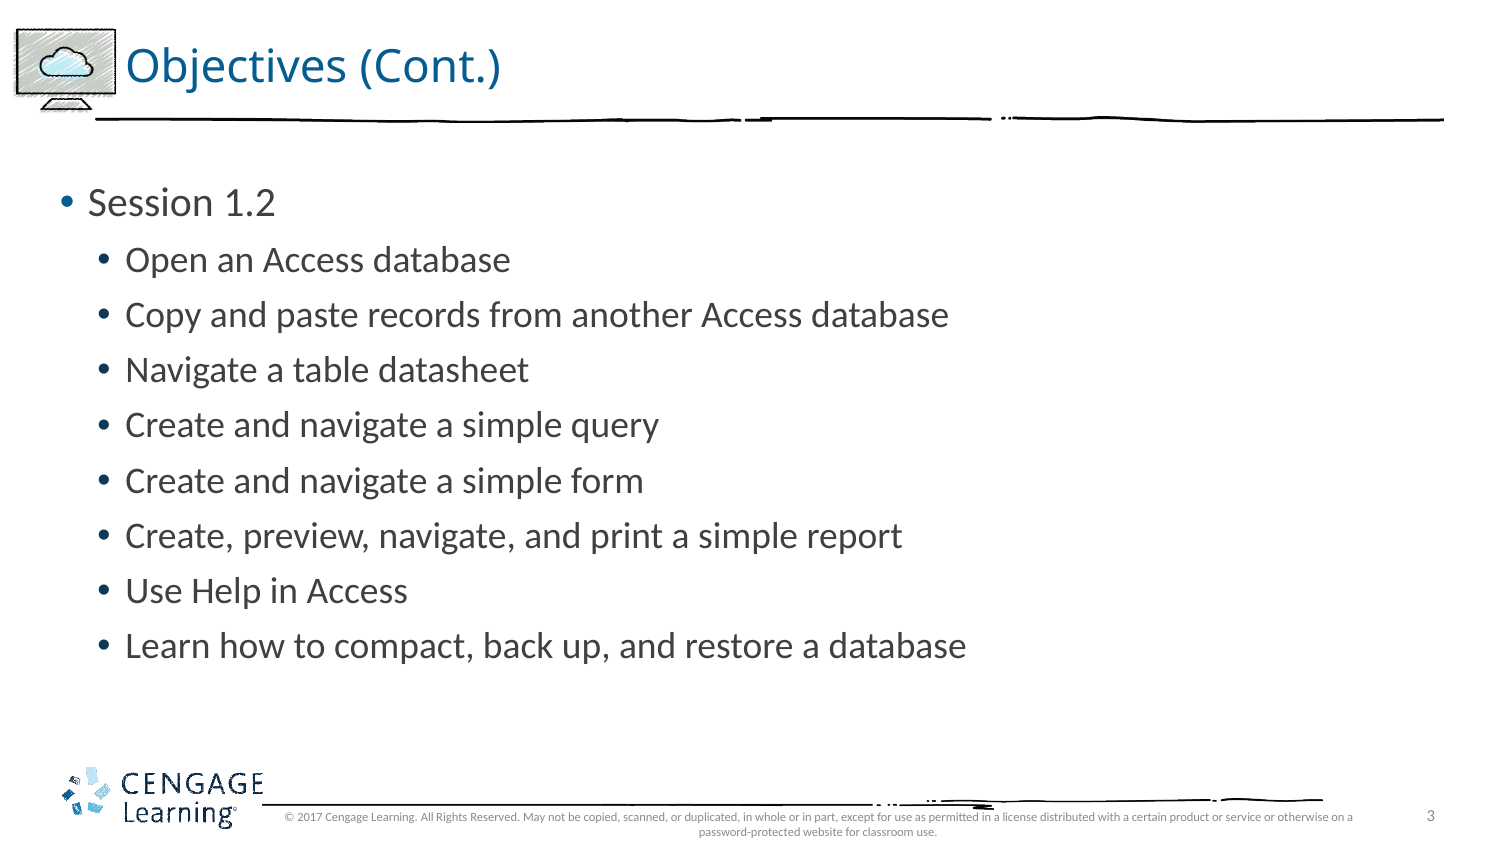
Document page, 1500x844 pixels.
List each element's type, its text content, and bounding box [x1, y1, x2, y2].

picture [62, 767, 1323, 829]
picture [95, 116, 1444, 123]
list Session 1.2 Open an Access database Copy and paste records from another Access database Navigate a table datasheet Create and navigate a simple query Create and navigate a simple form Create, preview, navigate, and print a simple report Use Help in Access Learn how to compact, back up, and restore a database [59, 178, 1441, 410]
footer © 2017 Cengage Learning. All Rights Reserved. May not be copied, scanned, or duplicated, in whole or in part, except for use as permitted in a license distributed with a certain product or service or otherwise on a password-protected website for classroom use. [262, 809, 1375, 840]
title Objectives (Cont.) [125, 42, 1442, 94]
picture [13, 27, 117, 114]
